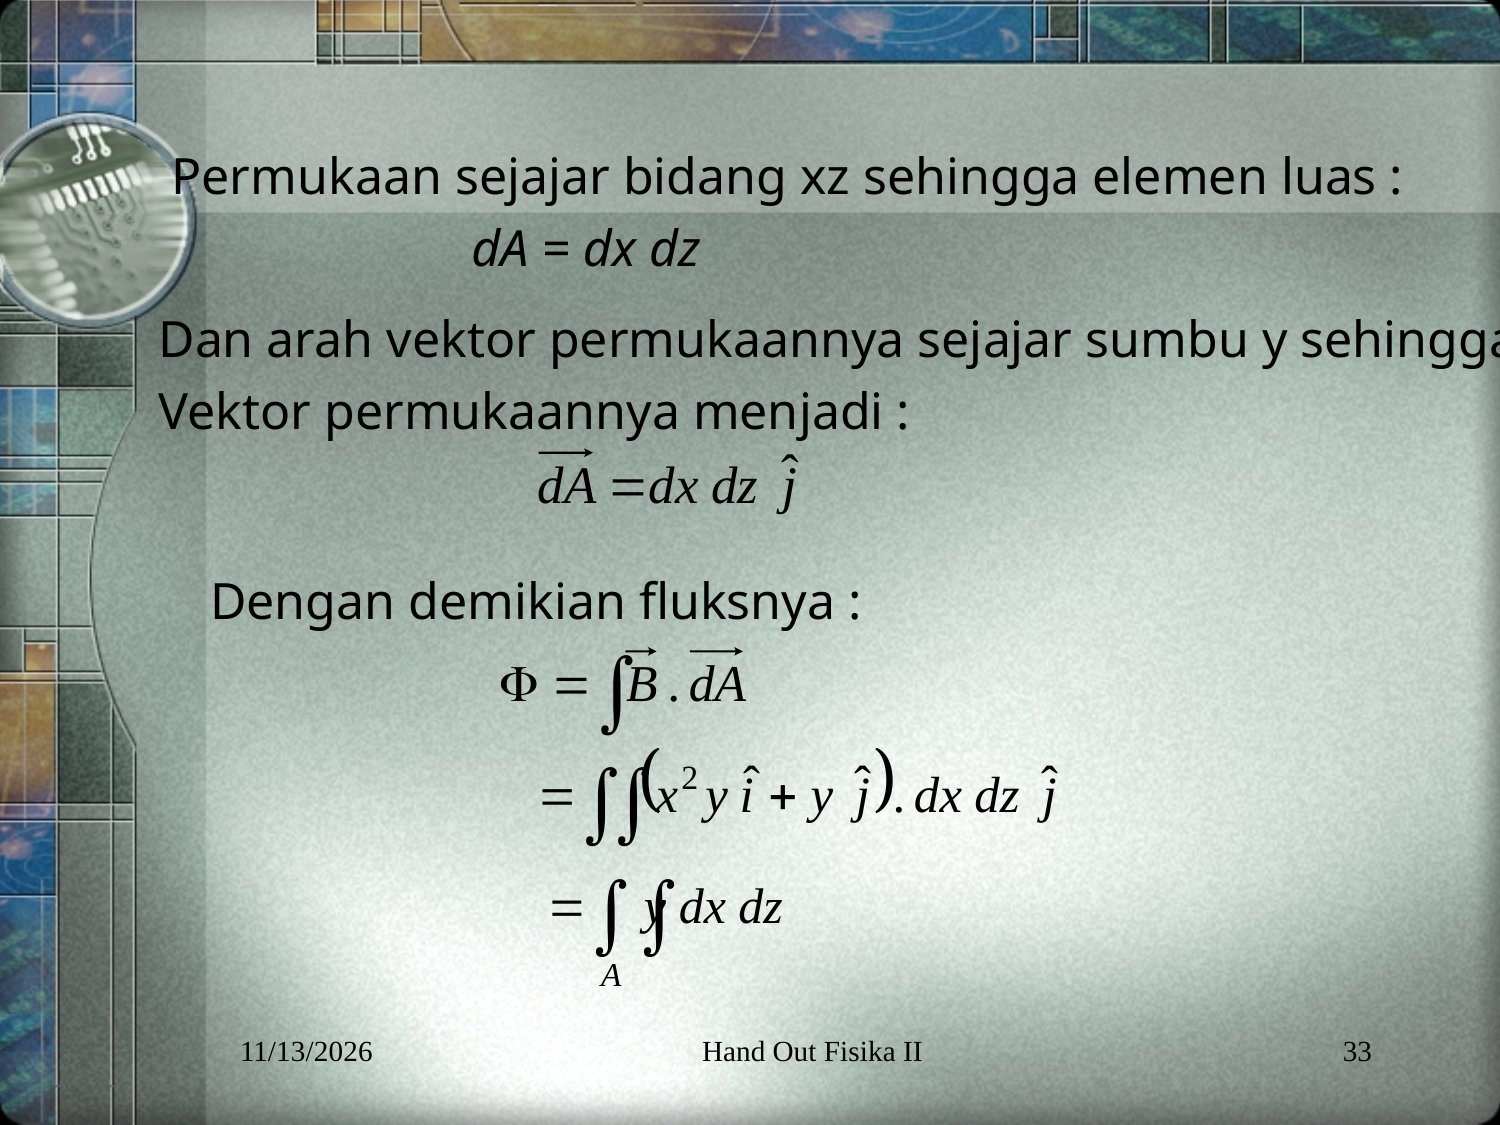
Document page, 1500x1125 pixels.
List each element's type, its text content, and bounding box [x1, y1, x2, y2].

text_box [529, 748, 1068, 851]
text_box Dengan demikian fluksnya : [195, 562, 877, 638]
text_box Dan arah vektor permukaannya sejajar sumbu y sehingga Vektor permukaannya menjadi : [143, 299, 1500, 447]
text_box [529, 437, 808, 526]
picture [0, 0, 1500, 1125]
text_box Permukaan sejajar bidang xz sehingga elemen luas : dA = dx dz [156, 124, 1420, 284]
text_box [491, 636, 755, 741]
slide_number 33 [1074, 1024, 1388, 1101]
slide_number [224, 1024, 538, 1101]
footer Hand Out Fisika II [574, 1024, 1051, 1101]
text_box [539, 861, 795, 996]
